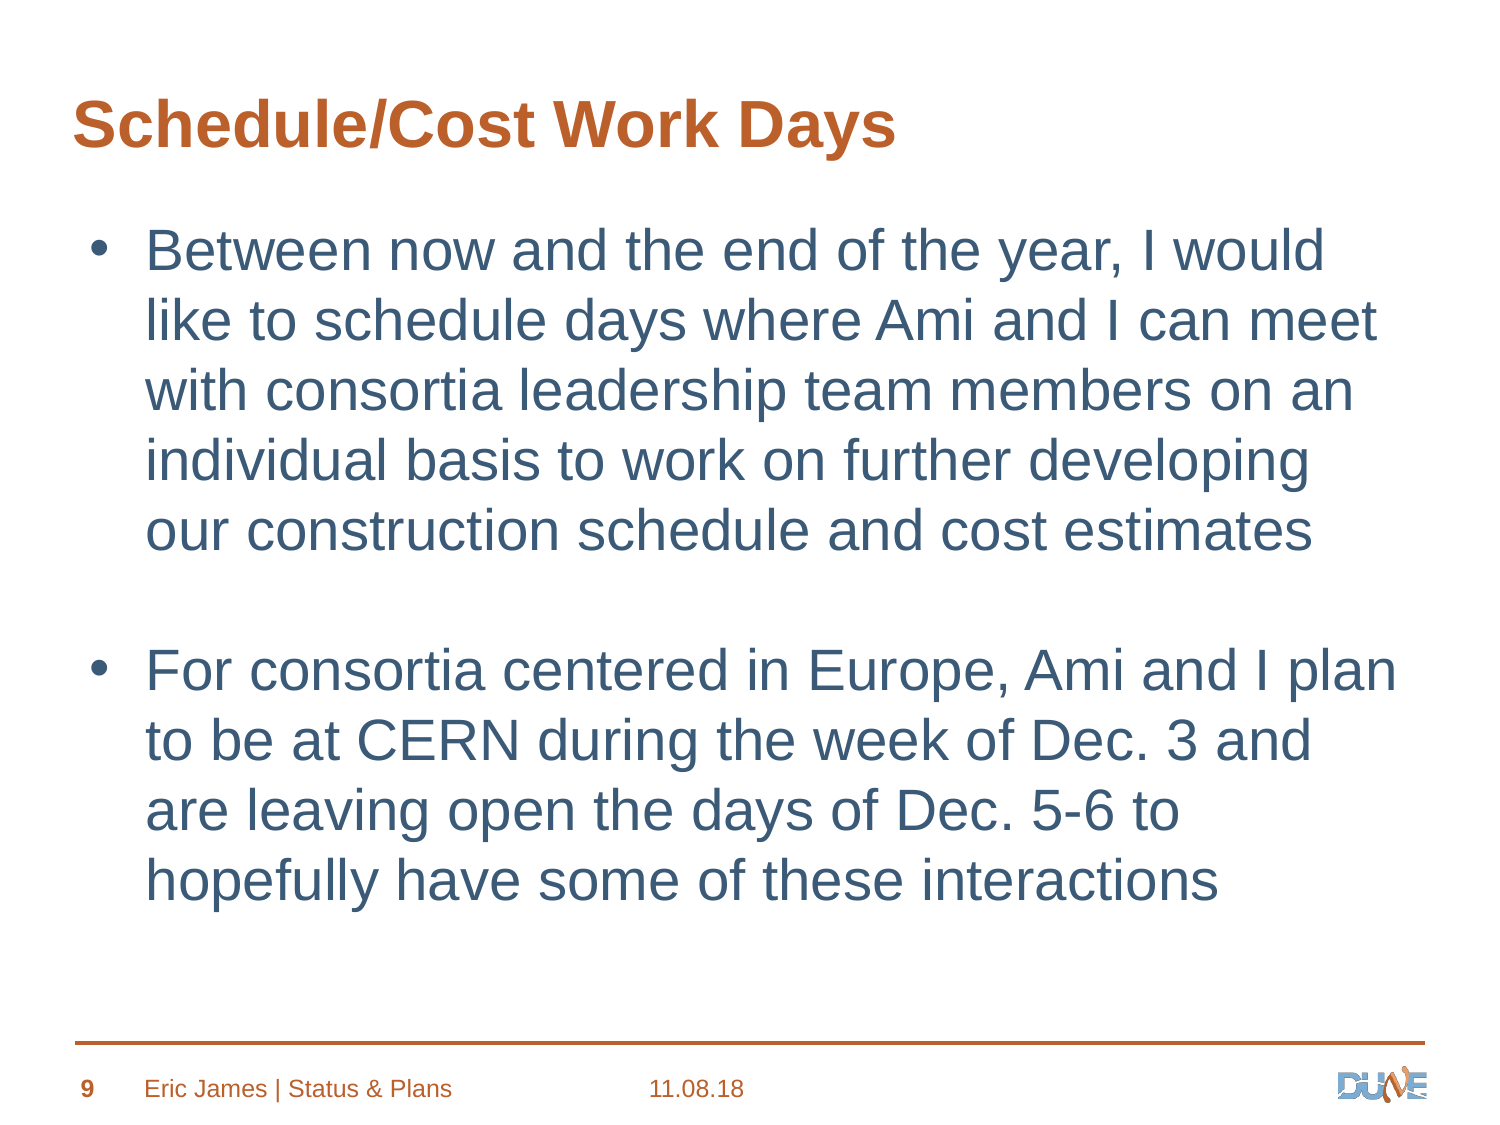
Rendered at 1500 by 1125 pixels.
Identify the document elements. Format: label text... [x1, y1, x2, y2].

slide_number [646, 1072, 966, 1103]
picture [1338, 1066, 1427, 1103]
footer Eric James | Status & Plans [142, 1072, 600, 1103]
slide_number 9 [39, 1072, 95, 1103]
list Between now and the end of the year, I would like to schedule days where Ami and I can meet with consortia leadership team members on an individual basis to work on further developing our construction schedule and cost estimates For consortia centered in Europe, Ami and I plan to be at CERN during the week of Dec. 3 and are leaving open the days of Dec. 5-6 to hopefully have some of these interactions [89, 212, 1400, 950]
title Schedule/Cost Work Days [72, 81, 1428, 162]
